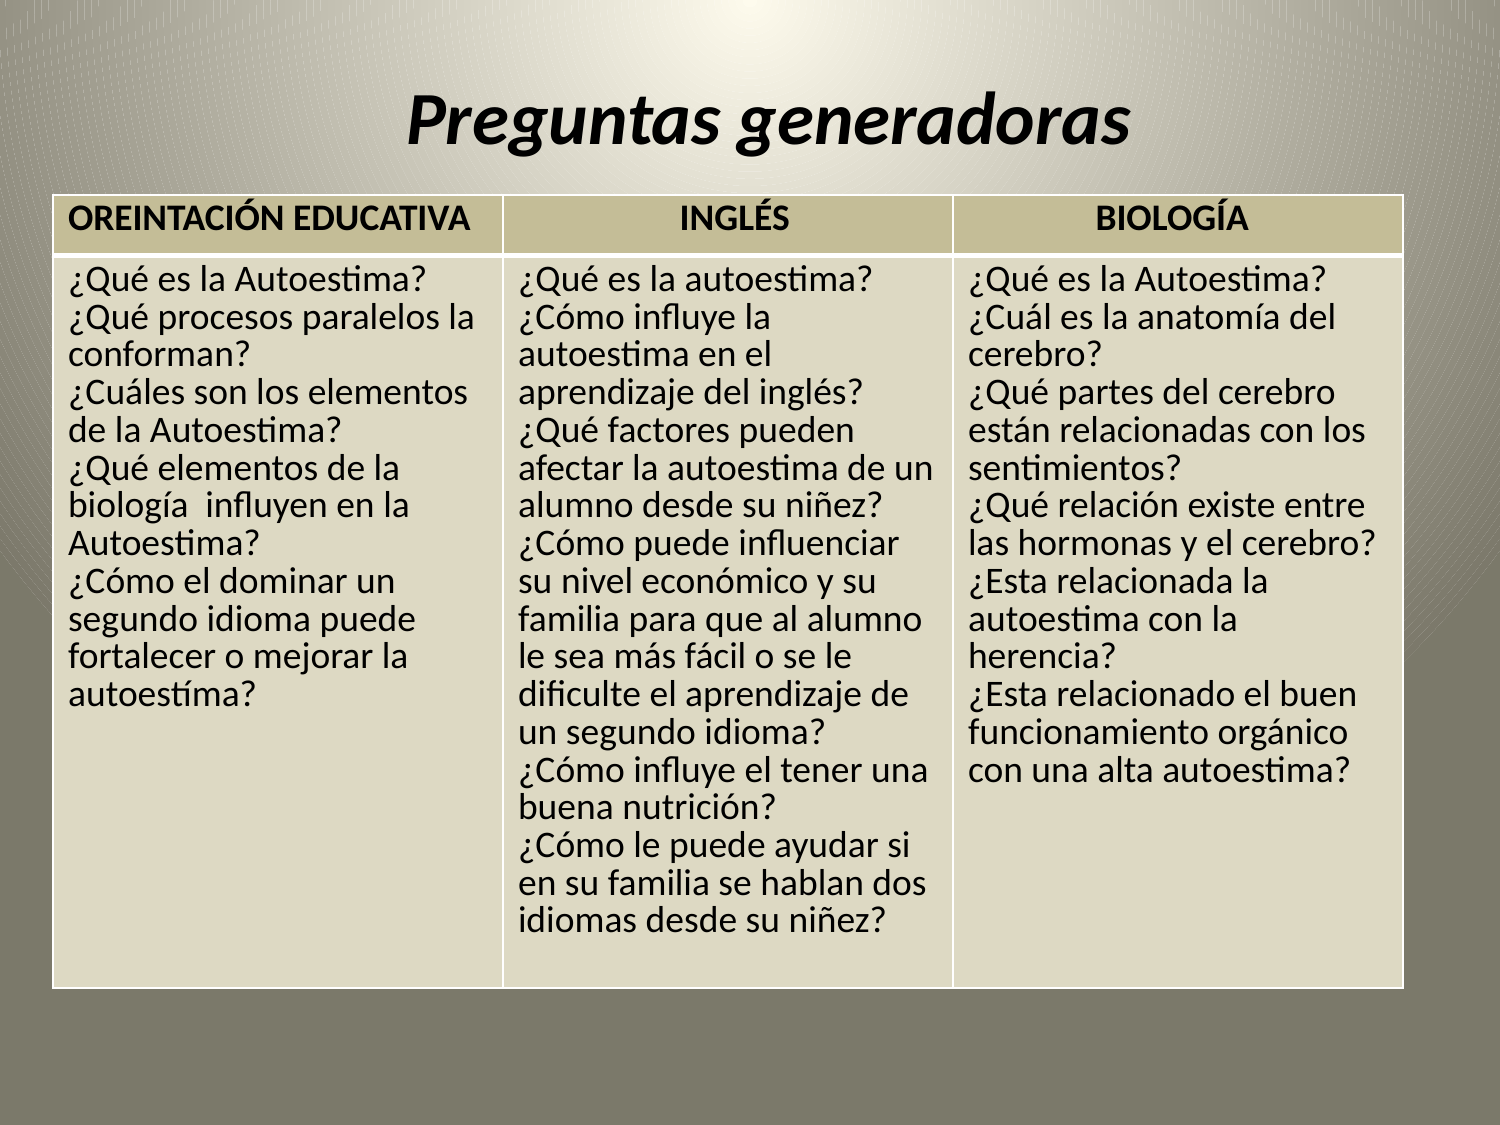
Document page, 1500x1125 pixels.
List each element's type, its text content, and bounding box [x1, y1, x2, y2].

table_header OREINTACIÓN EDUCATIVA [54, 196, 502, 253]
table_cell ¿Qué es la Autoestima? ¿Cuál es la anatomía del cerebro? ¿Qué partes del cerebro están relacionadas con los sentimientos? ¿Qué relación existe entre las hormonas y el cerebro? ¿Esta relacionada la autoestima con la herencia? ¿Esta relacionado el buen funcionamiento orgánico con una alta autoestima? [954, 258, 1402, 987]
title Preguntas generadoras [112, 45, 1425, 185]
table_header BIOLOGÍA [954, 196, 1402, 253]
table_header INGLÉS [504, 196, 952, 253]
table_cell ¿Qué es la autoestima? ¿Cómo influye la autoestima en el aprendizaje del inglés? ¿Qué factores pueden afectar la autoestima de un alumno desde su niñez? ¿Cómo puede influenciar su nivel económico y su familia para que al alumno le sea más fácil o se le dificulte el aprendizaje de un segundo idioma? ¿Cómo influye el tener una buena nutrición? ¿Cómo le puede ayudar si en su familia se hablan dos idiomas desde su niñez? [504, 258, 952, 987]
table_cell ¿Qué es la Autoestima? ¿Qué procesos paralelos la conforman? ¿Cuáles son los elementos de la Autoestima? ¿Qué elementos de la biología influyen en la Autoestima? ¿Cómo el dominar un segundo idioma puede fortalecer o mejorar la autoestíma? [54, 258, 502, 987]
